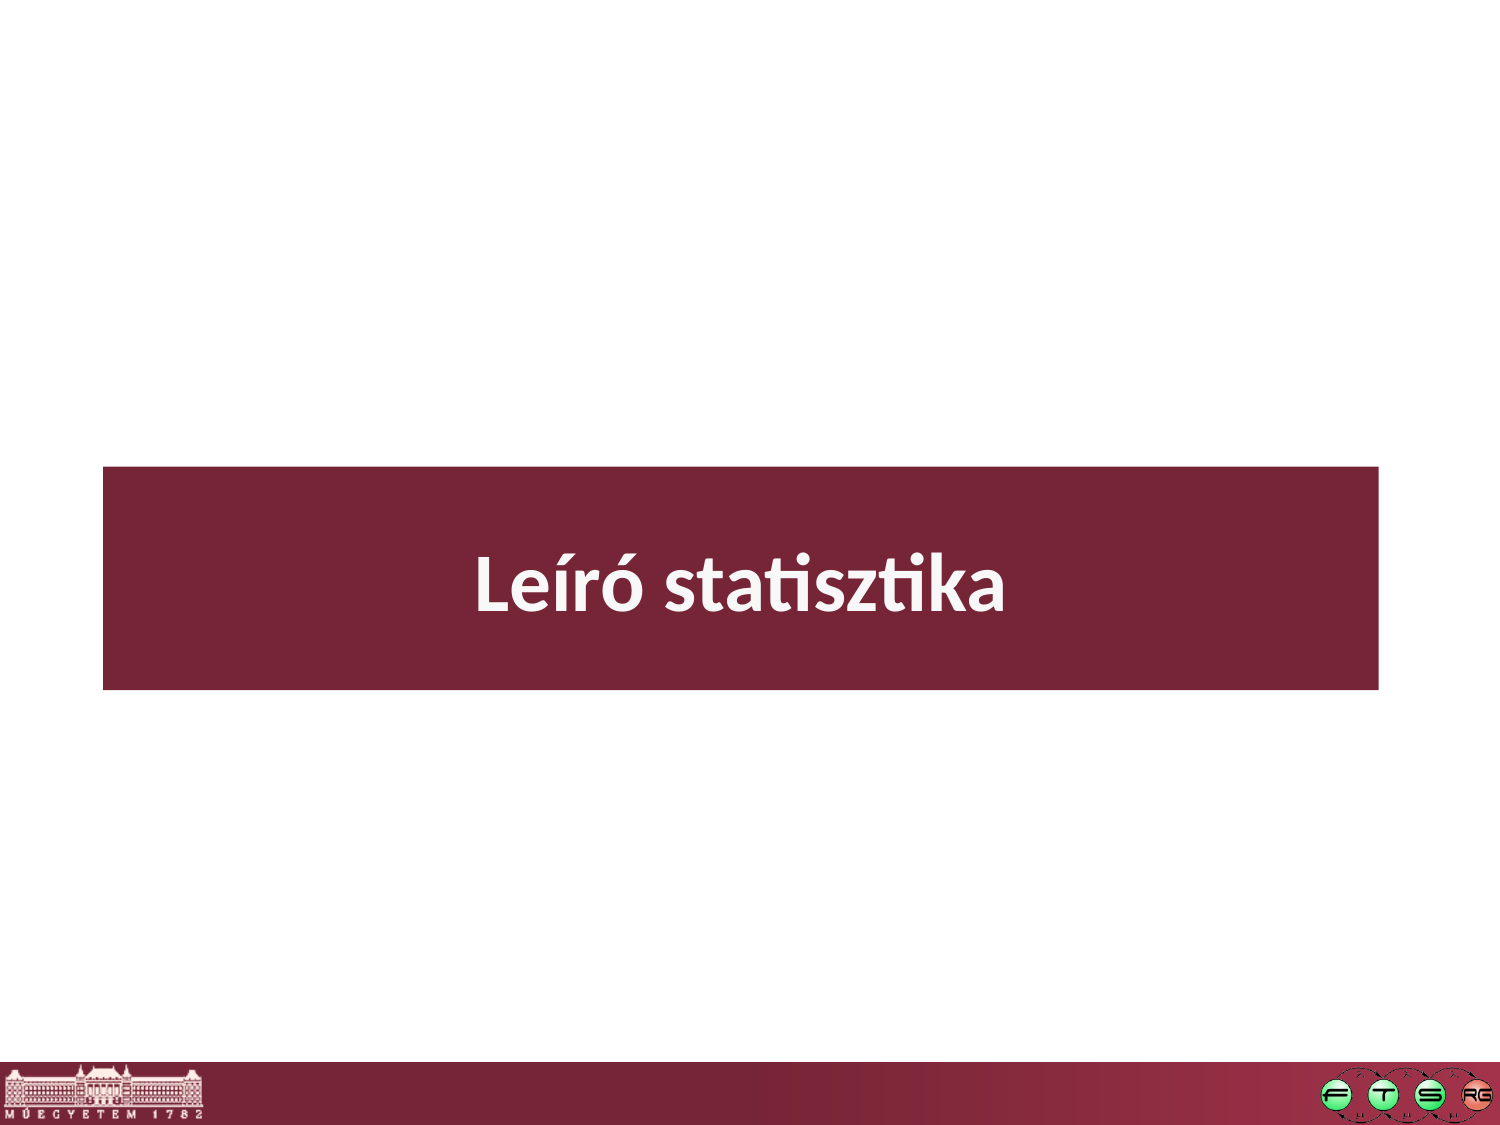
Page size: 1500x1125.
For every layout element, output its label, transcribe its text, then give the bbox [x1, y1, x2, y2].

picture [1318, 1065, 1494, 1125]
picture [0, 1063, 209, 1123]
title Leíró statisztika [103, 466, 1379, 691]
